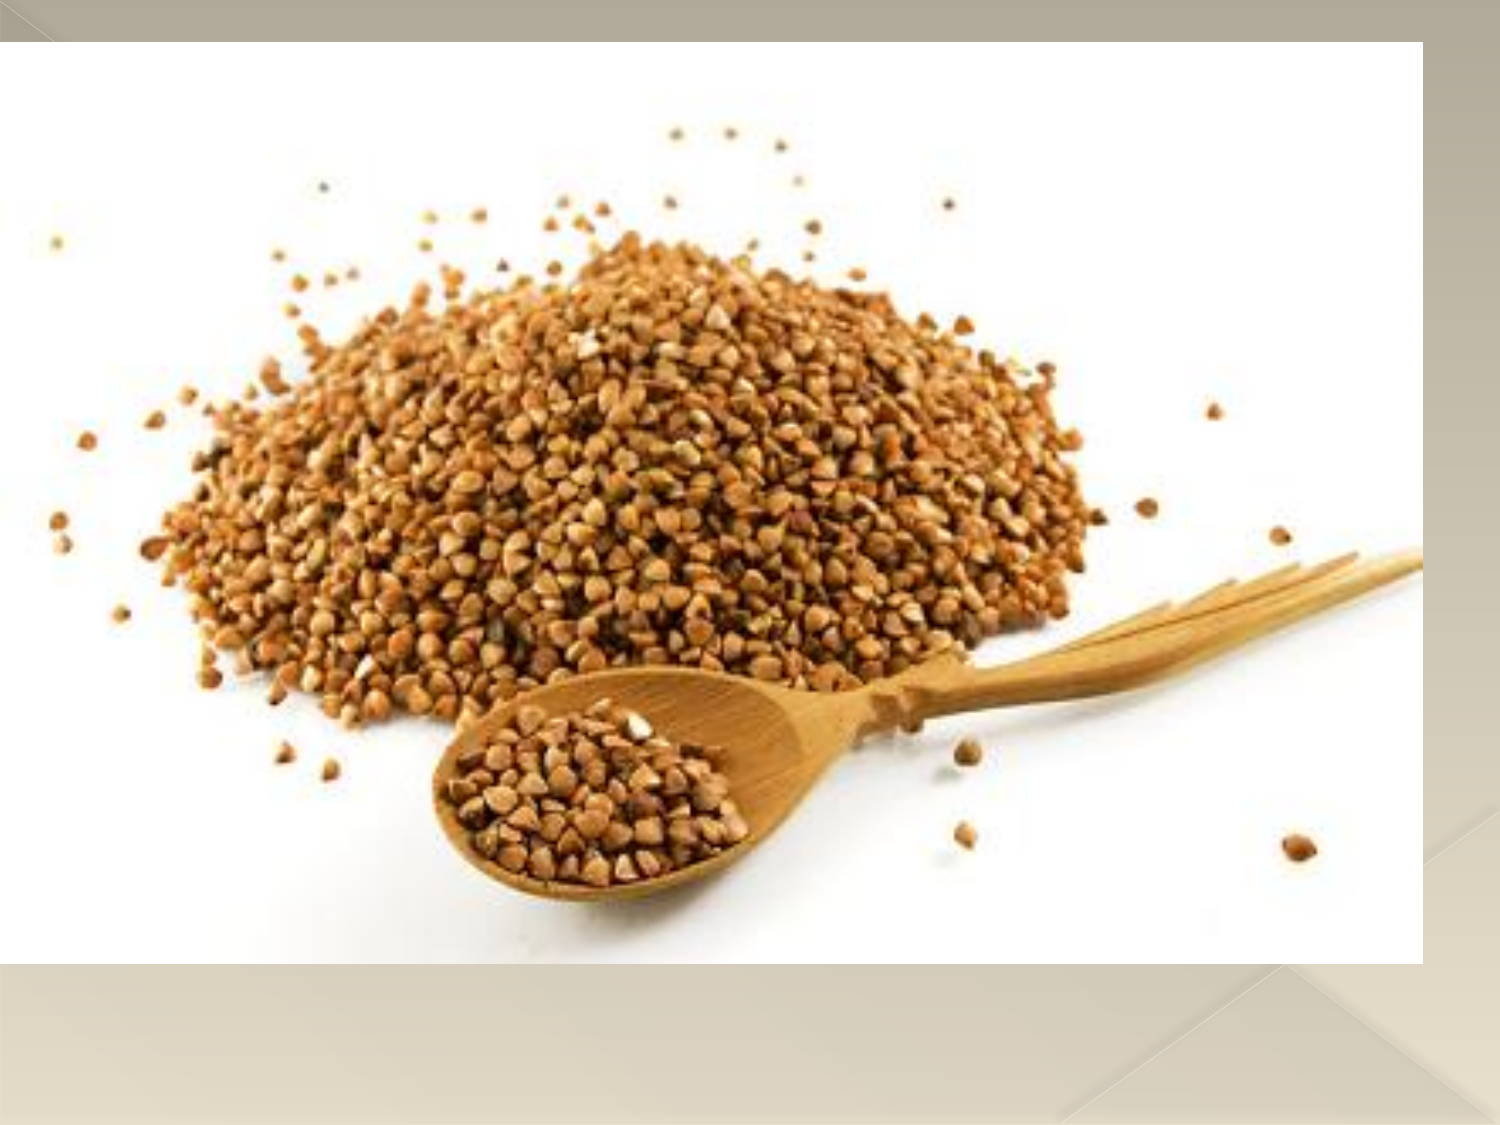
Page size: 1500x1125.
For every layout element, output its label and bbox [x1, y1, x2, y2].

list [0, 42, 1423, 965]
